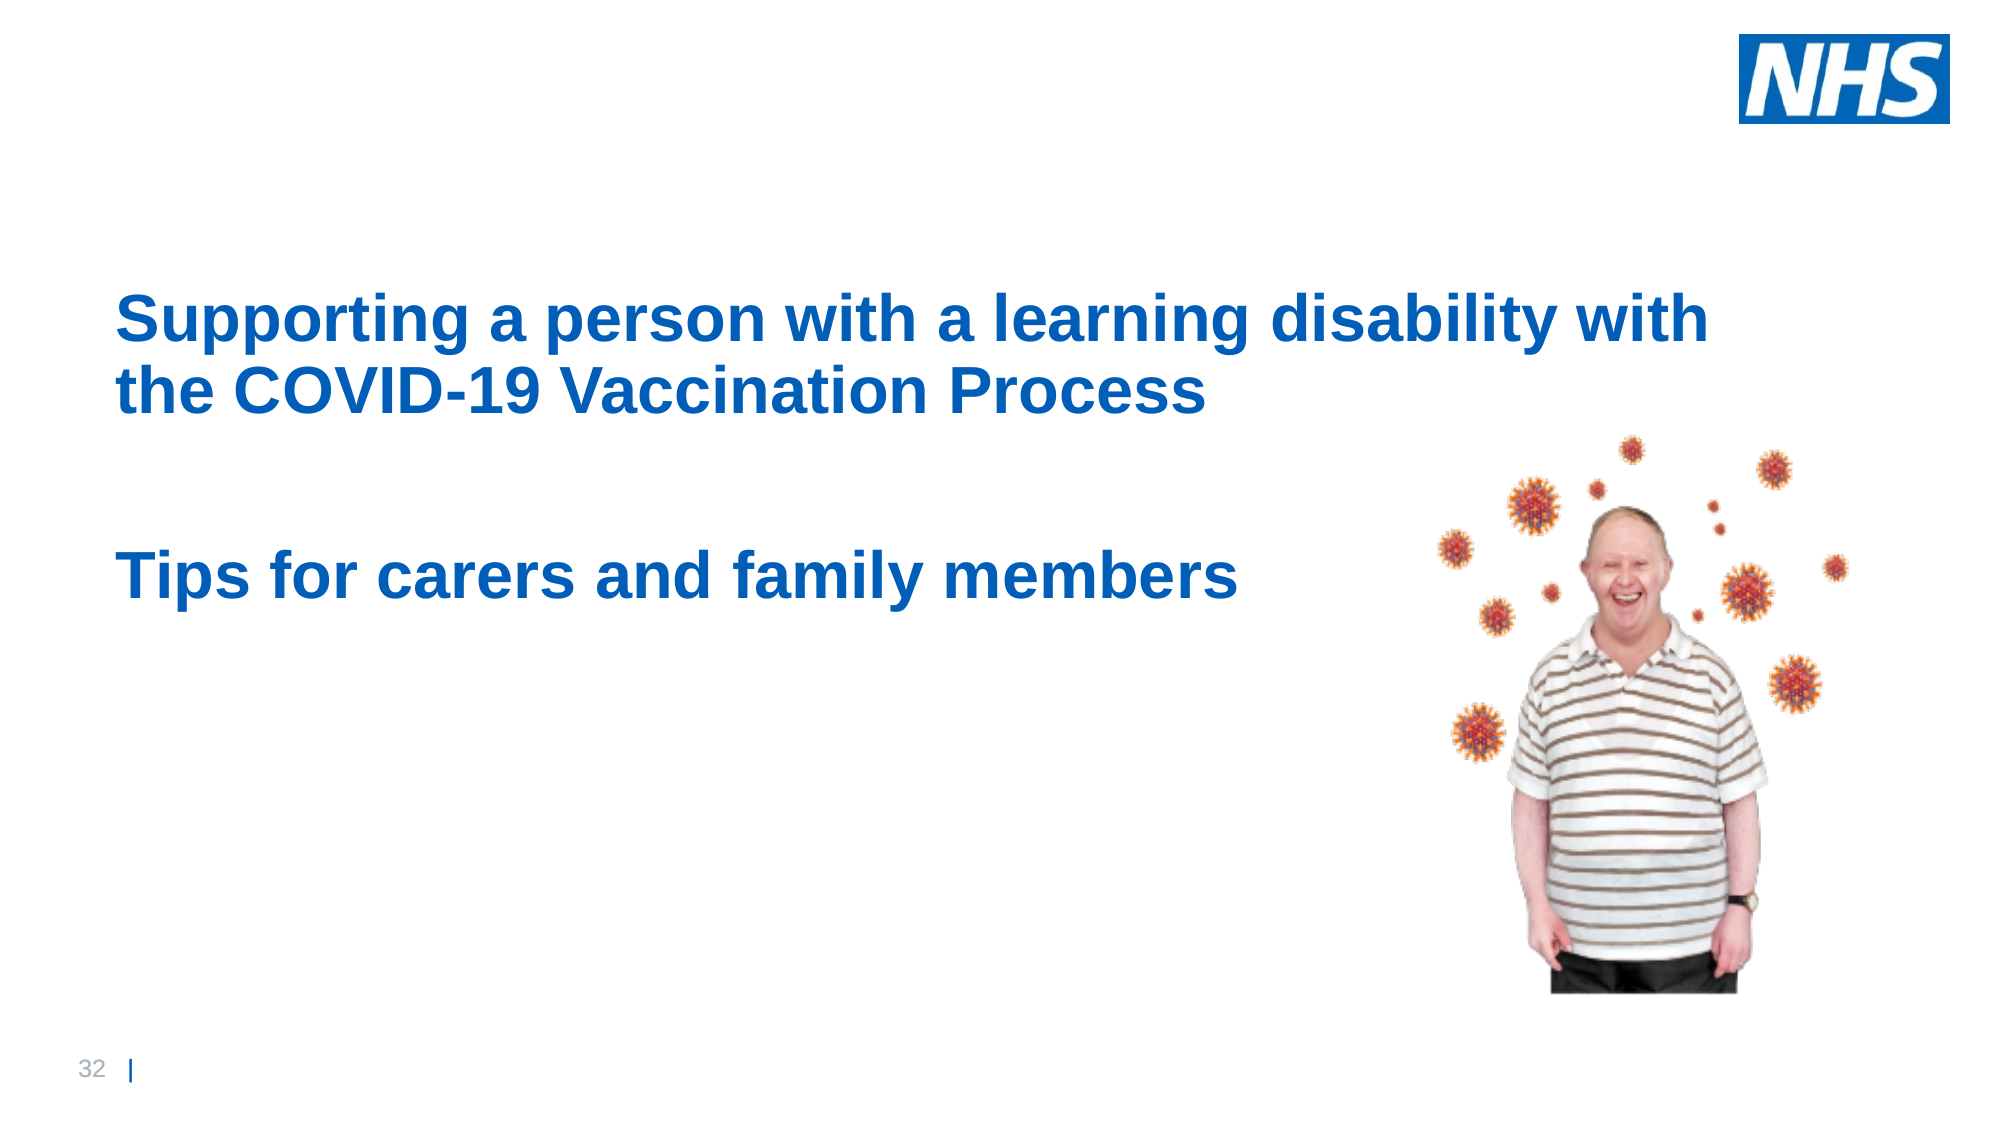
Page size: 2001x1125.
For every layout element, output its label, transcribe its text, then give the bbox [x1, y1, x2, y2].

picture [1364, 417, 1900, 1011]
picture [1739, 34, 1950, 124]
list Supporting a person with a learning disability with the COVID-19 Vaccination Process Tips for carers and family members [100, 220, 1794, 589]
